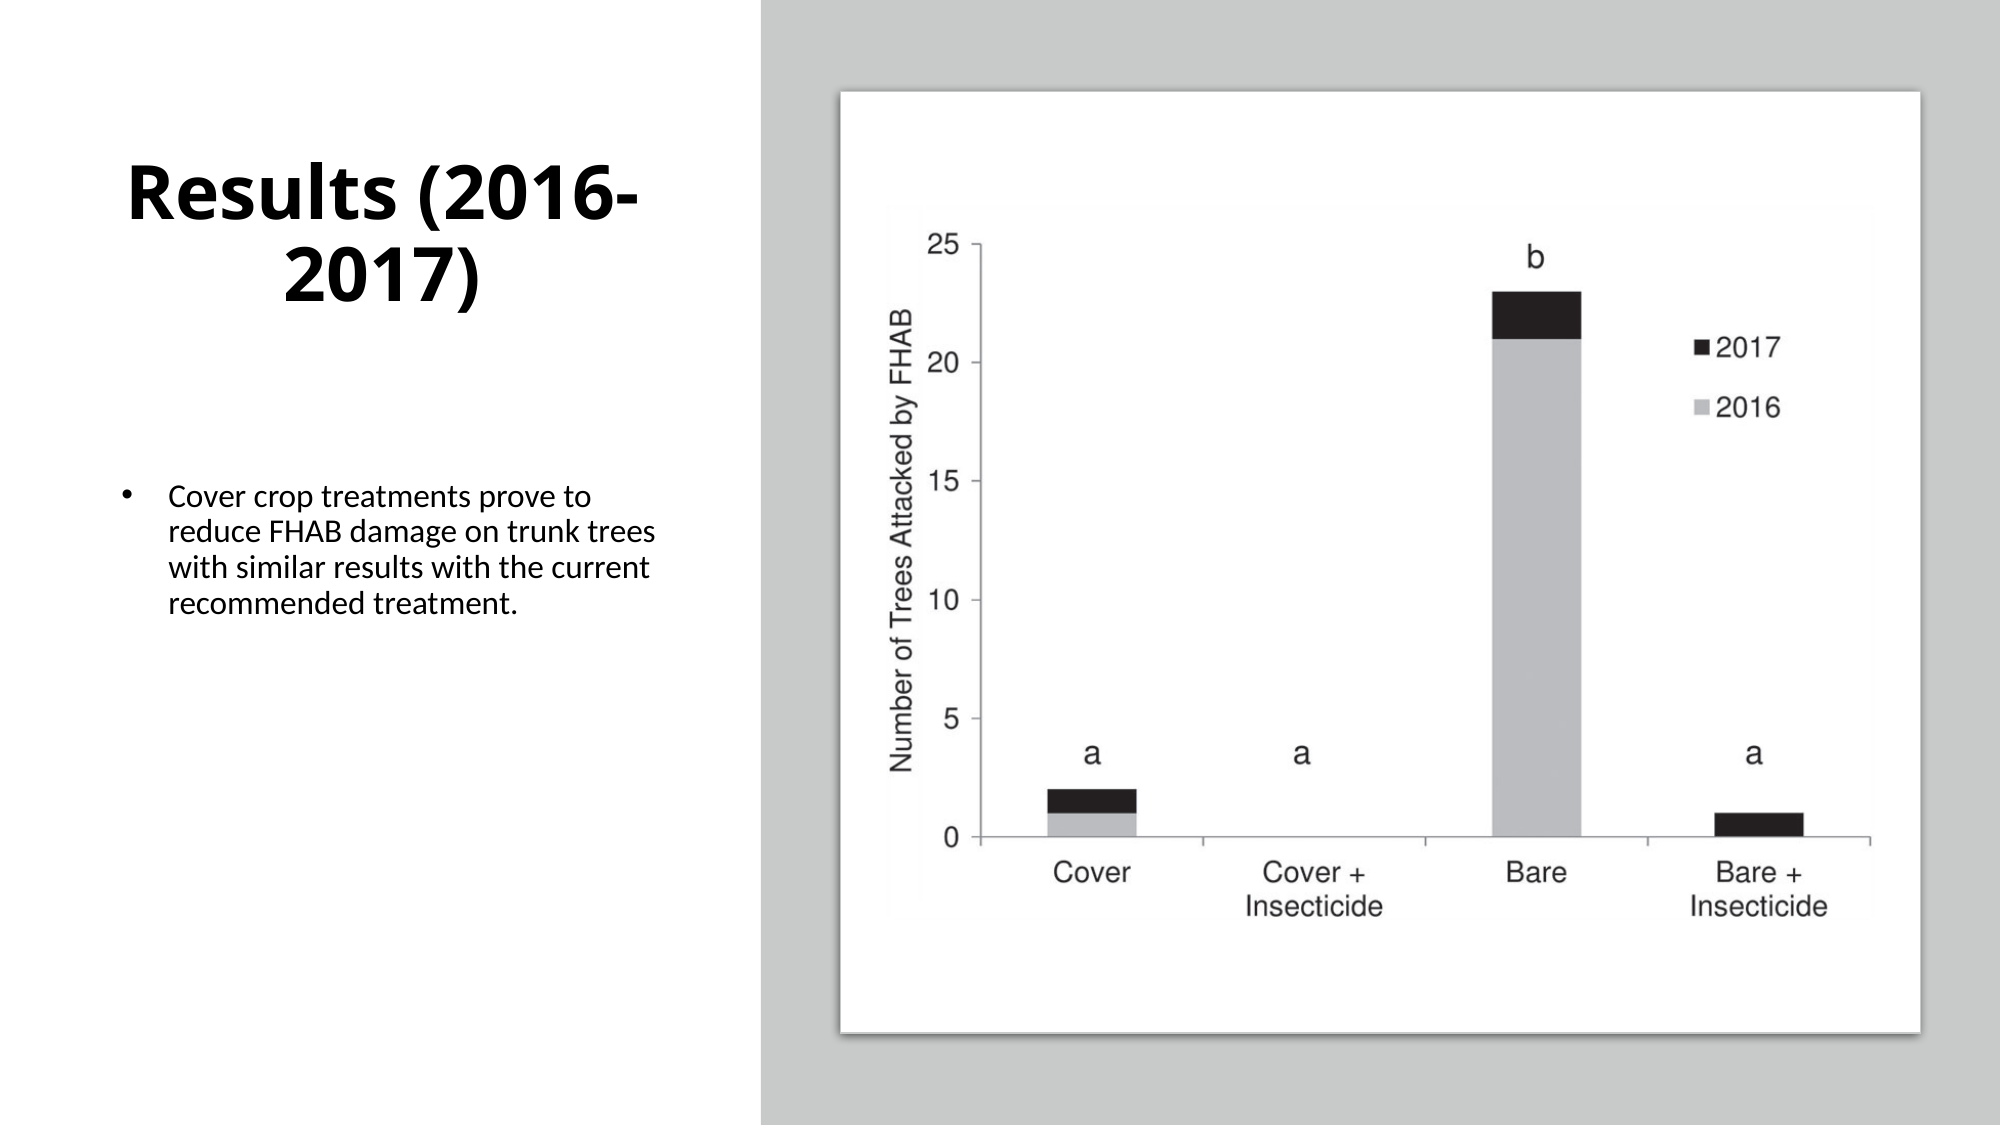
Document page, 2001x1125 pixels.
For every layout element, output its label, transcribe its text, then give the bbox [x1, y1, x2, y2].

picture [886, 205, 1875, 920]
text_box [839, 90, 1922, 1034]
text_box [760, 0, 2000, 1125]
title Results (2016-2017) [31, 103, 735, 370]
list Cover crop treatments prove to reduce FHAB damage on trunk trees with similar results with the current recommended treatment. [106, 399, 682, 1021]
